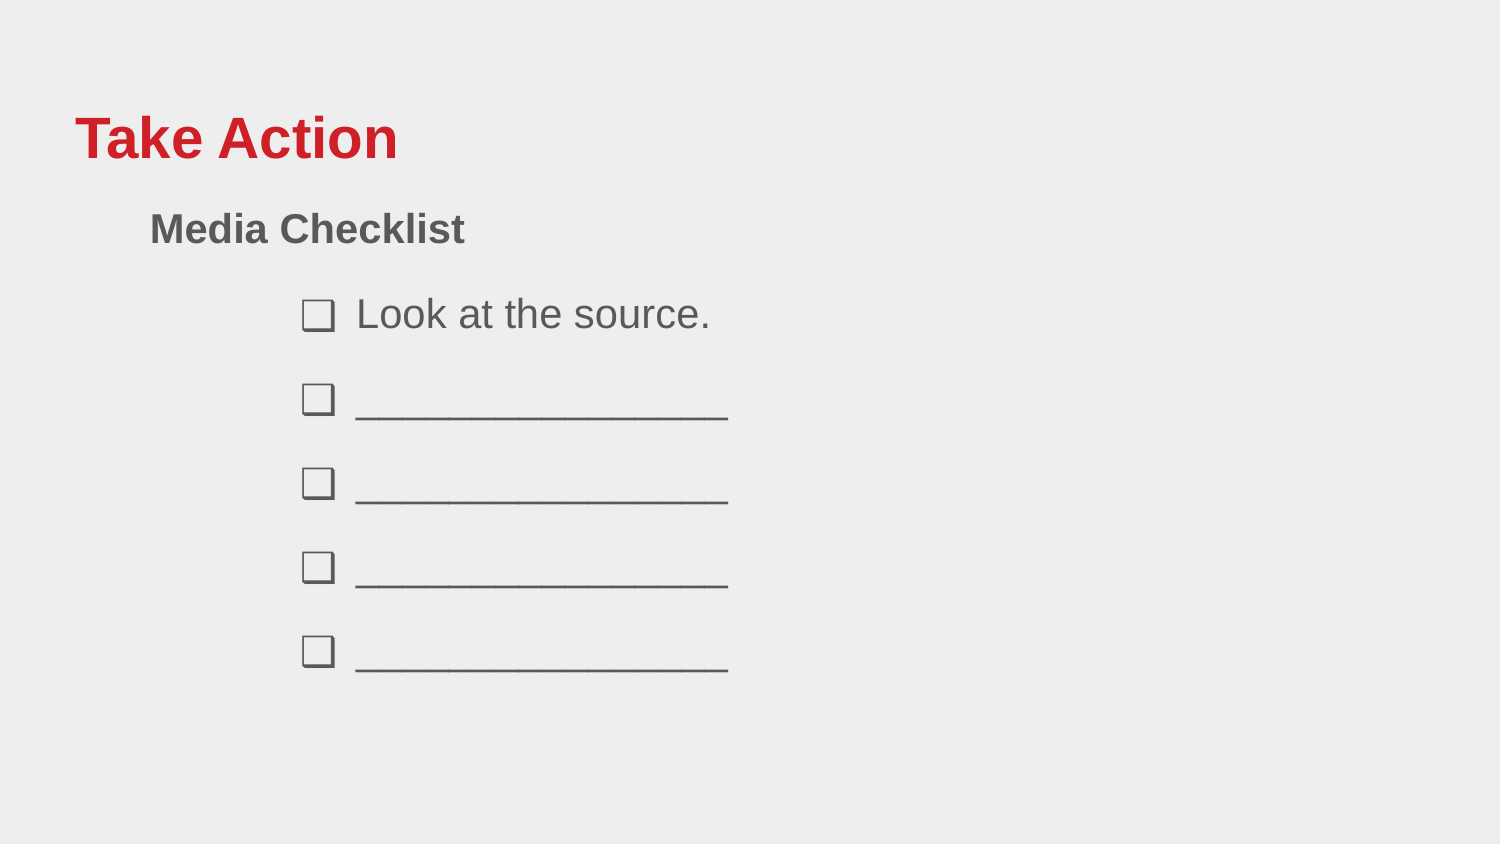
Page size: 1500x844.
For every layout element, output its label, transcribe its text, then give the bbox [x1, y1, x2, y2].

text_box Media Checklist Look at the source. ________________ ________________ ________________ ________________ [149, 189, 1071, 765]
title Take Action [75, 108, 1350, 249]
